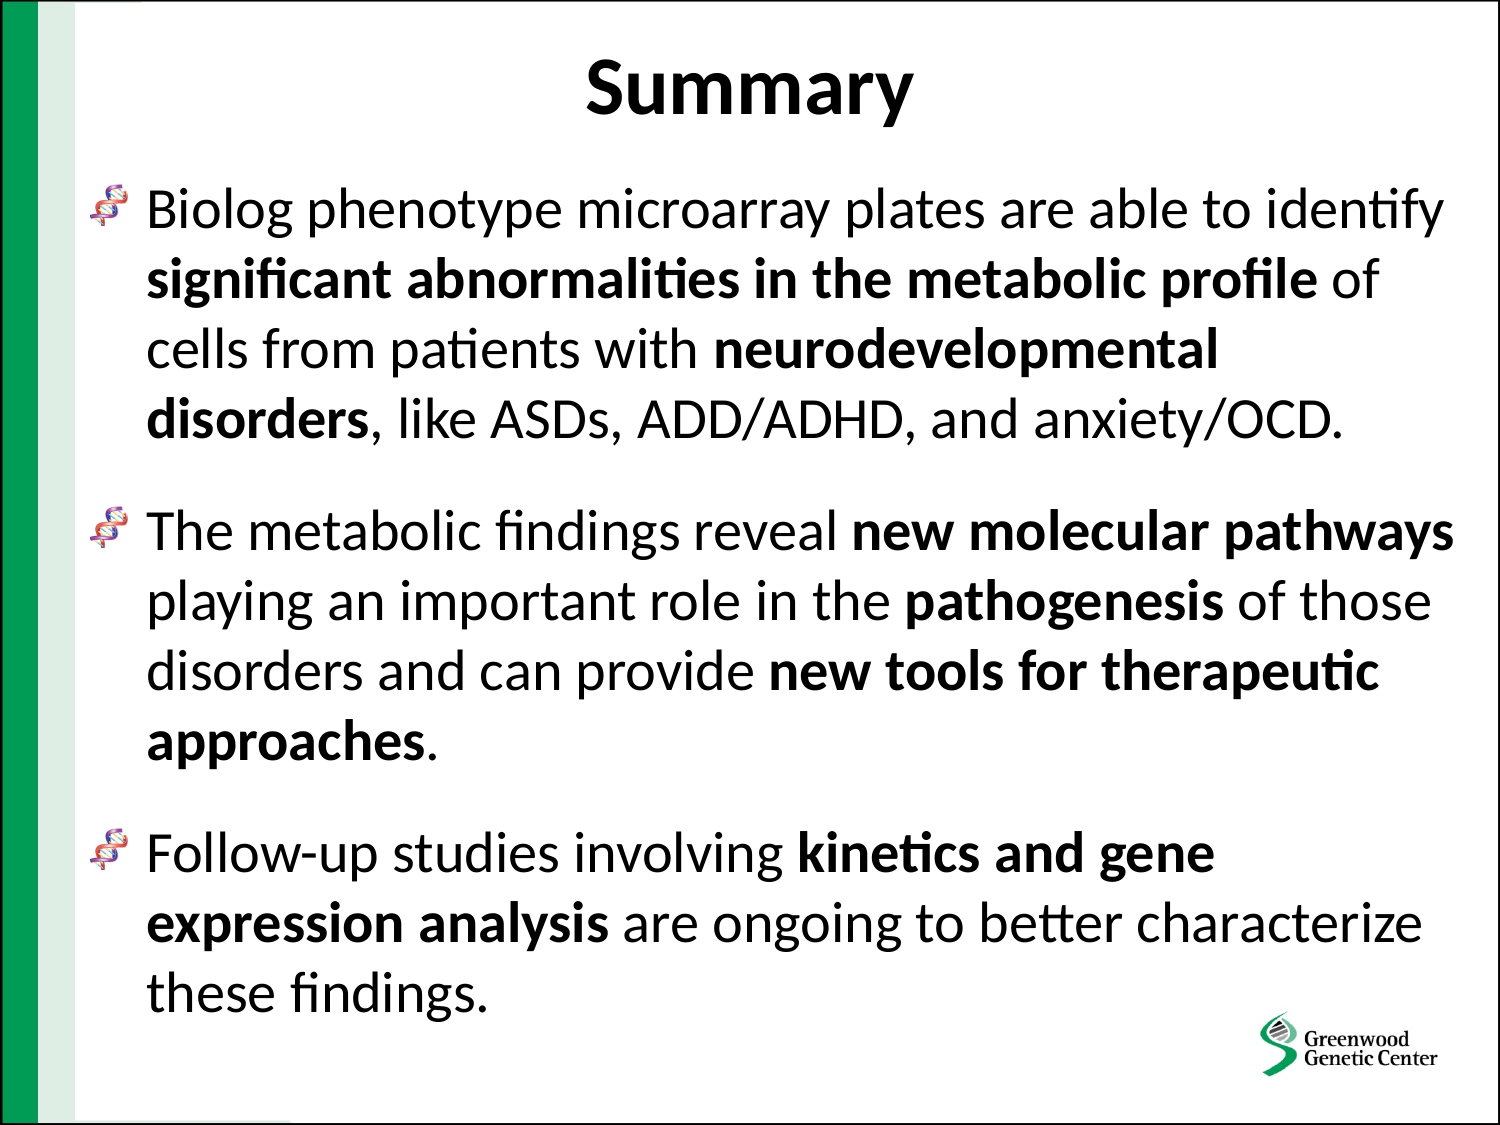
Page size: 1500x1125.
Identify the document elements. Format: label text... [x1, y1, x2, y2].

title Summary [74, 24, 1426, 138]
list Biolog phenotype microarray plates are able to identify significant abnormalities in the metabolic profile of cells from patients with neurodevelopmental disorders, like ASDs, ADD/ADHD, and anxiety/OCD. The metabolic findings reveal new molecular pathways playing an important role in the pathogenesis of those disorders and can provide new tools for therapeutic approaches. Follow-up studies involving kinetics and gene expression analysis are ongoing to better characterize these findings. [74, 162, 1476, 1076]
picture [0, 0, 1500, 1125]
